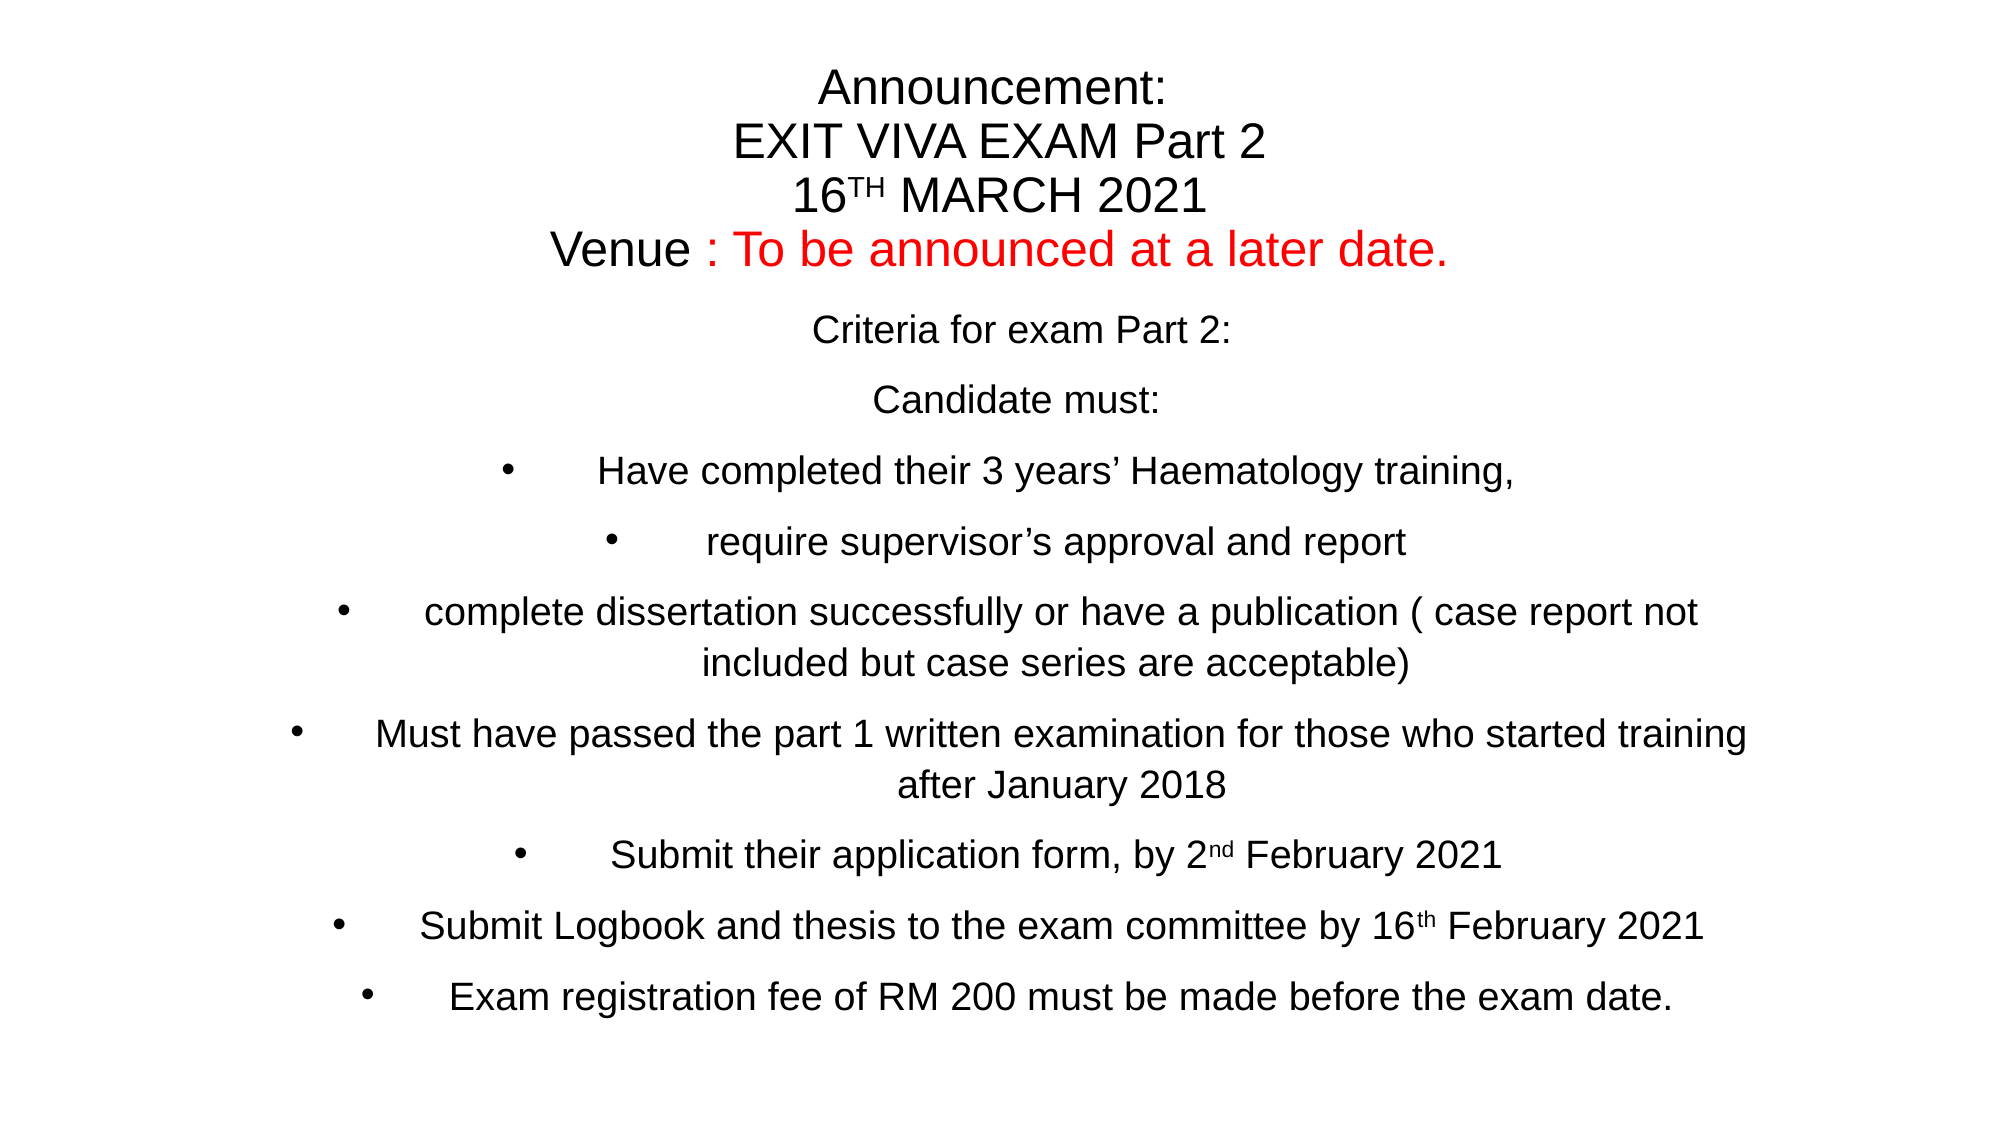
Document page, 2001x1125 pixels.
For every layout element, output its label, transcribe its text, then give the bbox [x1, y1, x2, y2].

subtitle Criteria for exam Part 2: Candidate must: Have completed their 3 years’ Haematology training, require supervisor’s approval and report complete dissertation successfully or have a publication ( case report not included but case series are acceptable) Must have passed the part 1 written examination for those who started training after January 2018 Submit their application form, by 2nd February 2021 Submit Logbook and thesis to the exam committee by 16th February 2021 Exam registration fee of RM 200 must be made before the exam date. [272, 292, 1773, 1027]
title Announcement: EXIT VIVA EXAM Part 2 16TH MARCH 2021 Venue : To be announced at a later date. [249, 98, 1750, 285]
